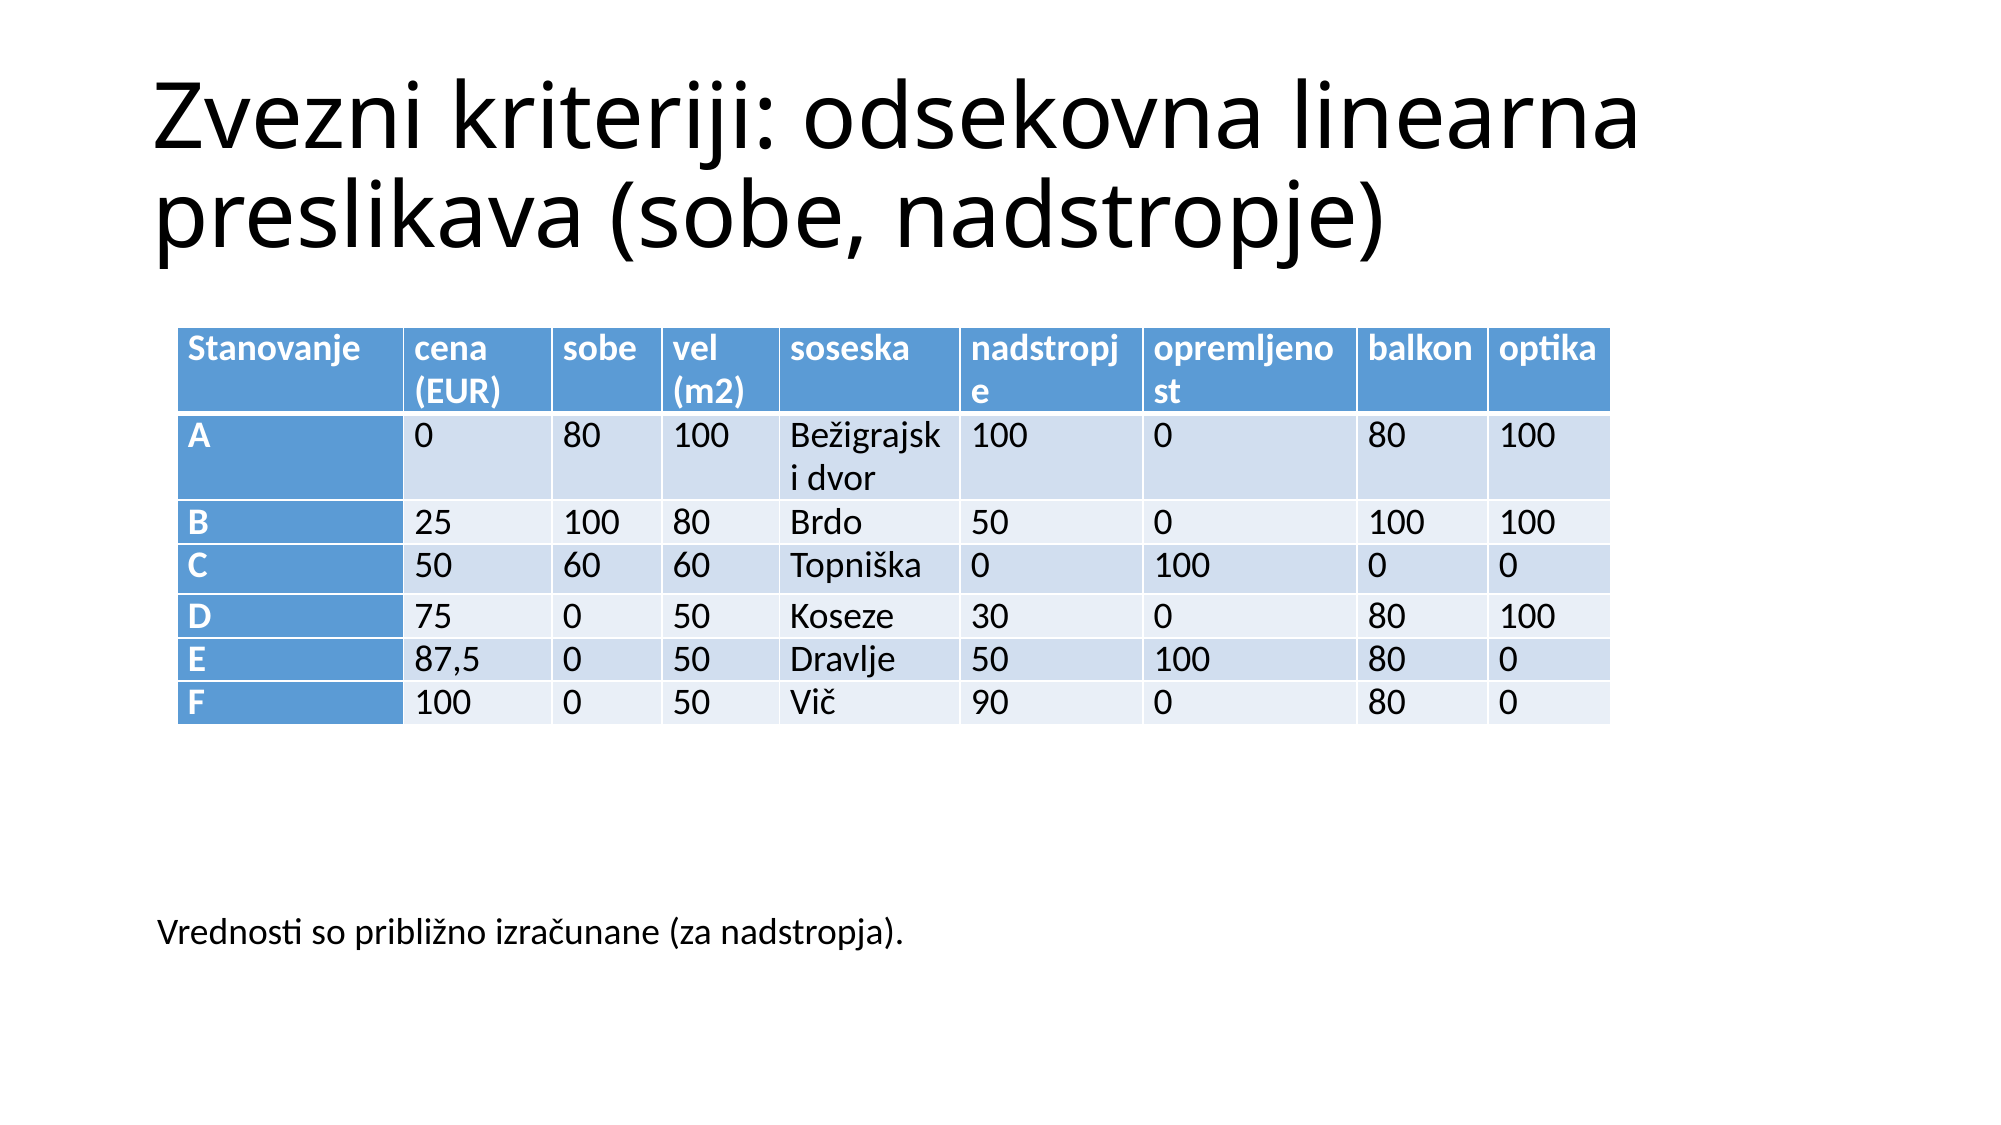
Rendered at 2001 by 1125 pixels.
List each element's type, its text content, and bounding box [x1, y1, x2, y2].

table_cell Bežigrajski dvor [780, 416, 959, 499]
table_cell 50 [961, 501, 1142, 543]
table_cell Vič [780, 682, 959, 724]
table_cell 0 [553, 682, 661, 724]
table_cell 100 [1144, 545, 1356, 593]
table_cell 0 [961, 545, 1142, 593]
table_cell 80 [1358, 595, 1487, 637]
table_cell 50 [663, 639, 779, 680]
table_header optika [1489, 328, 1610, 411]
table_cell 0 [553, 639, 661, 680]
table_cell 30 [961, 595, 1142, 637]
table_cell 0 [1489, 545, 1610, 593]
table_cell 25 [404, 501, 551, 543]
table_cell D [178, 595, 403, 637]
table_cell 100 [663, 416, 779, 499]
table_cell 100 [1144, 639, 1356, 680]
table_cell 100 [1489, 416, 1610, 499]
table_header cena (EUR) [404, 328, 551, 411]
table_cell 80 [1358, 416, 1487, 499]
table_cell 0 [1144, 595, 1356, 637]
table_header balkon [1358, 328, 1487, 411]
table_cell 87,5 [404, 639, 551, 680]
table_header Stanovanje [178, 328, 403, 411]
table_cell 0 [1358, 545, 1487, 593]
text_box Vrednosti so približno izračunane (za nadstropja). [142, 899, 929, 960]
table_header soseska [780, 328, 959, 411]
table_cell 80 [1358, 682, 1487, 724]
table_cell B [178, 501, 403, 543]
title Zvezni kriteriji: odsekovna linearna preslikava (sobe, nadstropje) [137, 59, 1863, 278]
table_cell 50 [961, 639, 1142, 680]
table_cell 50 [663, 595, 779, 637]
table_cell 0 [1144, 416, 1356, 499]
table_cell 90 [961, 682, 1142, 724]
table_cell 100 [1489, 501, 1610, 543]
table_cell 100 [961, 416, 1142, 499]
table_cell E [178, 639, 403, 680]
table_cell 0 [1489, 682, 1610, 724]
table_cell 50 [663, 682, 779, 724]
table_cell 60 [553, 545, 661, 593]
table_cell Dravlje [780, 639, 959, 680]
table_cell 0 [1489, 639, 1610, 680]
table_cell 50 [404, 545, 551, 593]
table_header sobe [553, 328, 661, 411]
table_cell 100 [404, 682, 551, 724]
table_cell F [178, 682, 403, 724]
table_cell 0 [1144, 501, 1356, 543]
table_cell 100 [1358, 501, 1487, 543]
table_header vel (m2) [663, 328, 779, 411]
table_cell 0 [404, 416, 551, 499]
table_cell 80 [553, 416, 661, 499]
table_cell 100 [553, 501, 661, 543]
table_cell 0 [553, 595, 661, 637]
table_cell Koseze [780, 595, 959, 637]
table_cell Topniška [780, 545, 959, 593]
table_cell 100 [1489, 595, 1610, 637]
table_cell 60 [663, 545, 779, 593]
table_cell 75 [404, 595, 551, 637]
table_cell Brdo [780, 501, 959, 543]
table_cell C [178, 545, 403, 593]
table_cell 80 [1358, 639, 1487, 680]
table_cell 80 [663, 501, 779, 543]
table_header nadstropje [961, 328, 1142, 411]
table_cell 0 [1144, 682, 1356, 724]
table_cell A [178, 416, 403, 499]
table_header opremljenost [1144, 328, 1356, 411]
